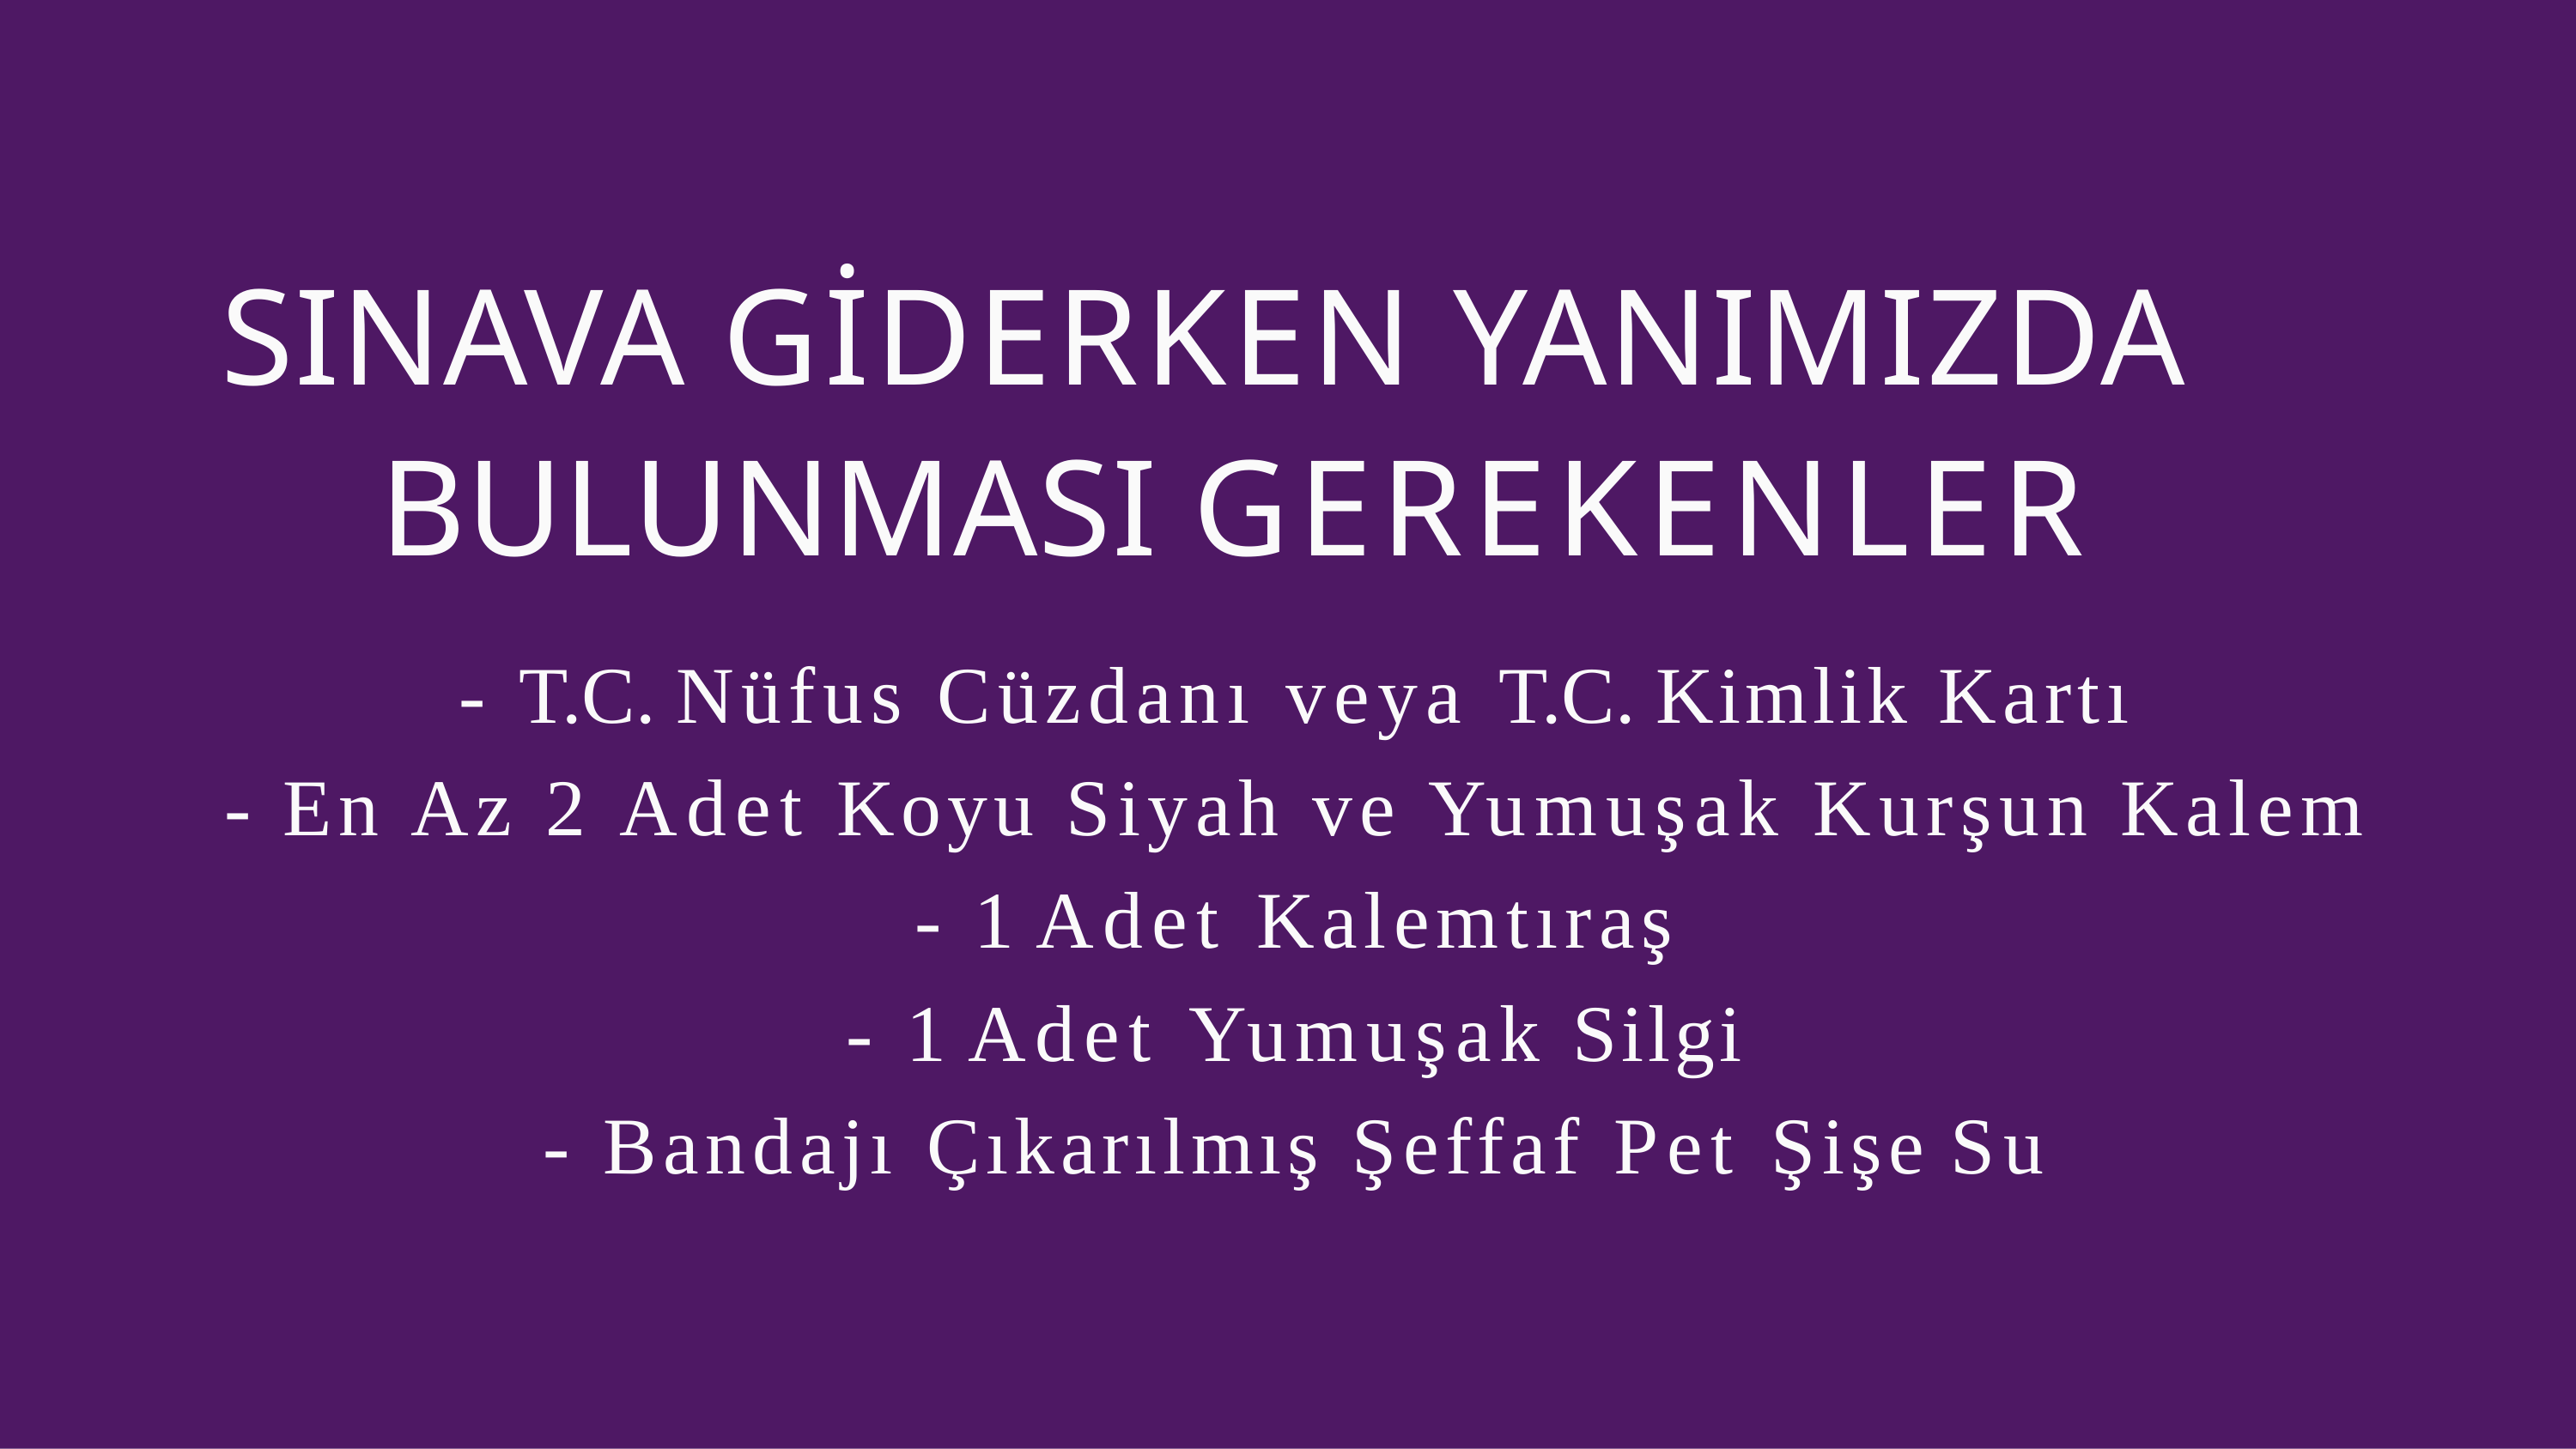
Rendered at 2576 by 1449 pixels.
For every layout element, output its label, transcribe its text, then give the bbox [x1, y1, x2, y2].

list - T.C. Nüfus Cüzdanı veya T.C. Kimlik Kartı - En Az 2 Adet Koyu Siyah ve Yumuşak Kurşun Kalem - 1 Adet Kalemtıraş - 1 Adet Yumuşak Silgi - Bandajı Çıkarılmış Şeffaf Pet Şişe Su [111, 562, 2465, 1449]
title SINAVA GİDERKEN YANIMIZDA BULUNMASI GEREKENLER [219, 238, 2369, 562]
